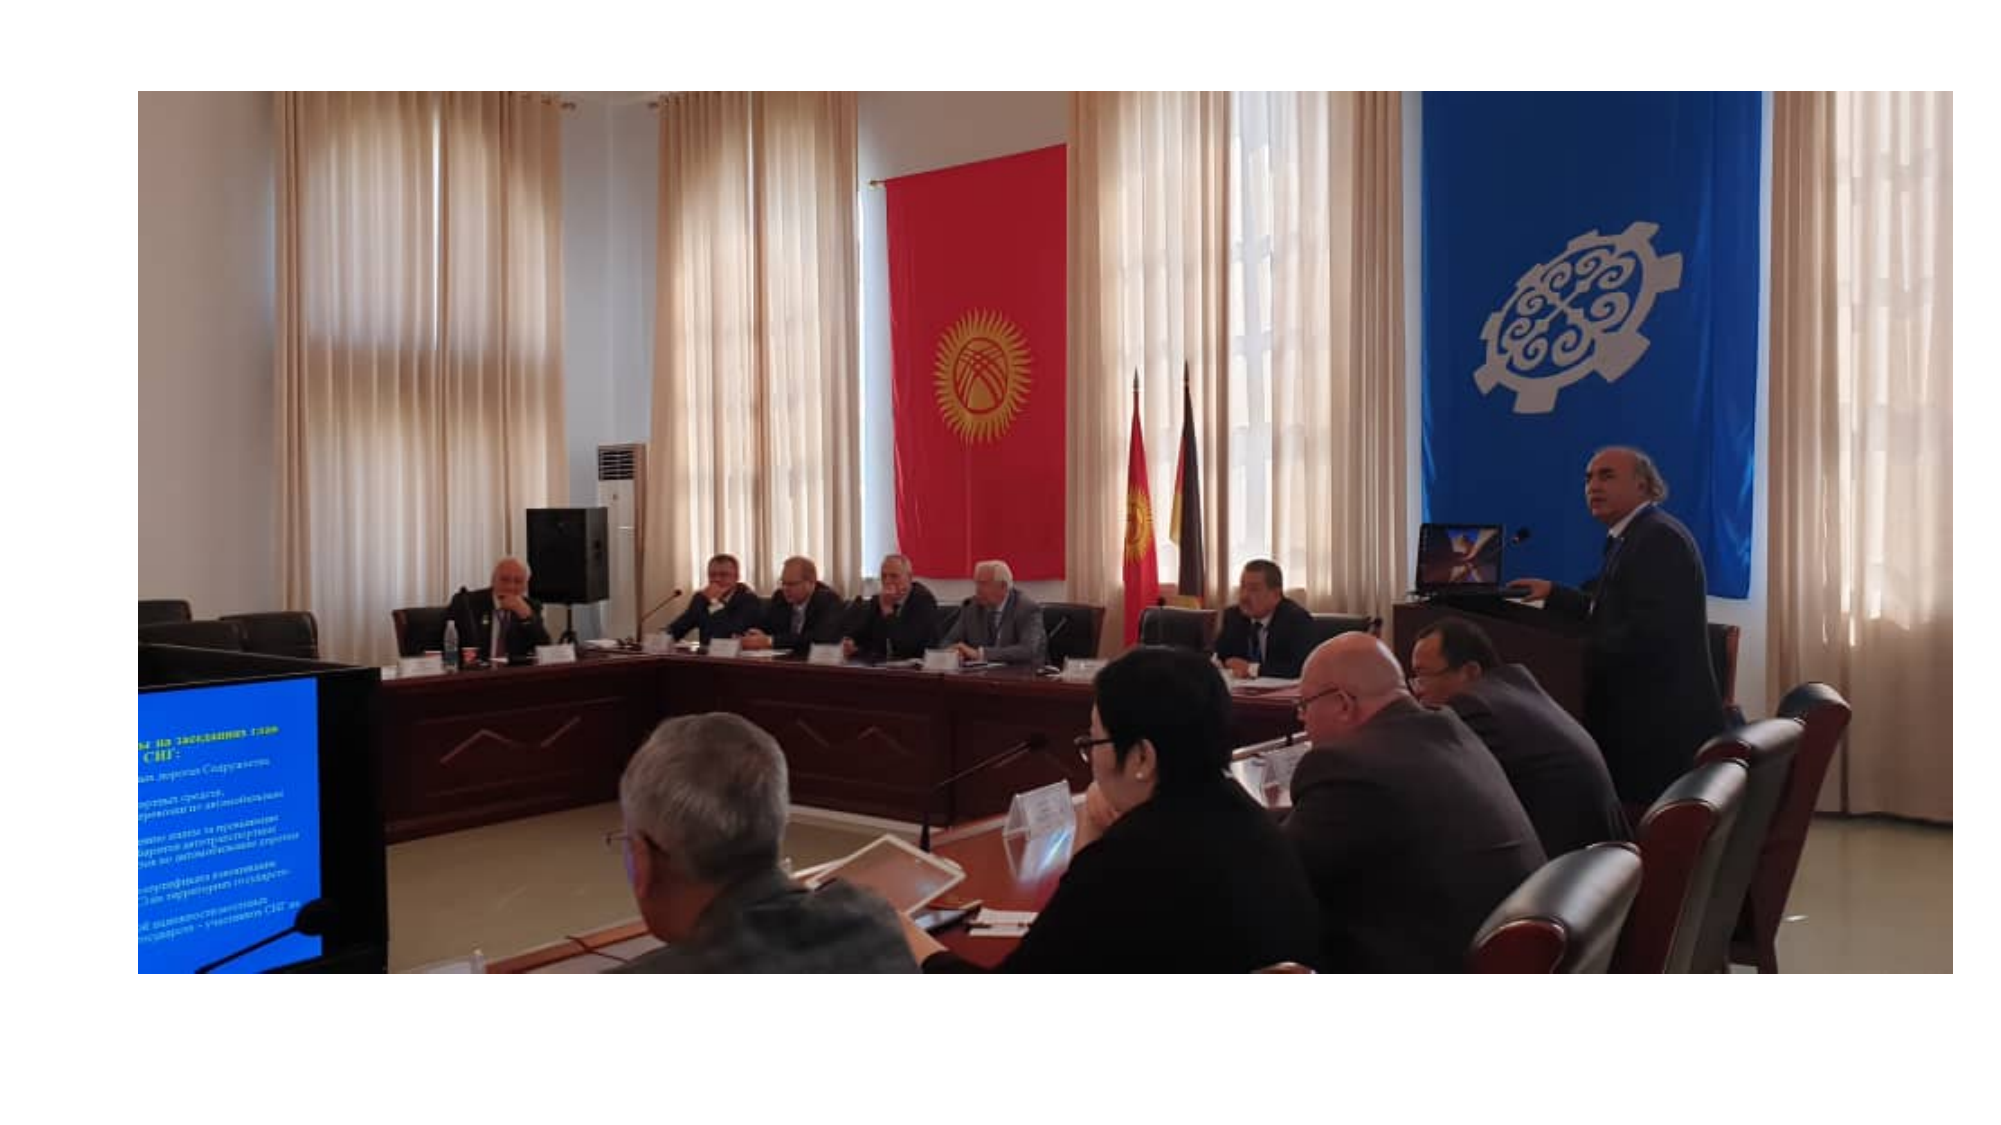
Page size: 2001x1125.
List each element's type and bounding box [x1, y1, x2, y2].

picture [138, 91, 1953, 974]
